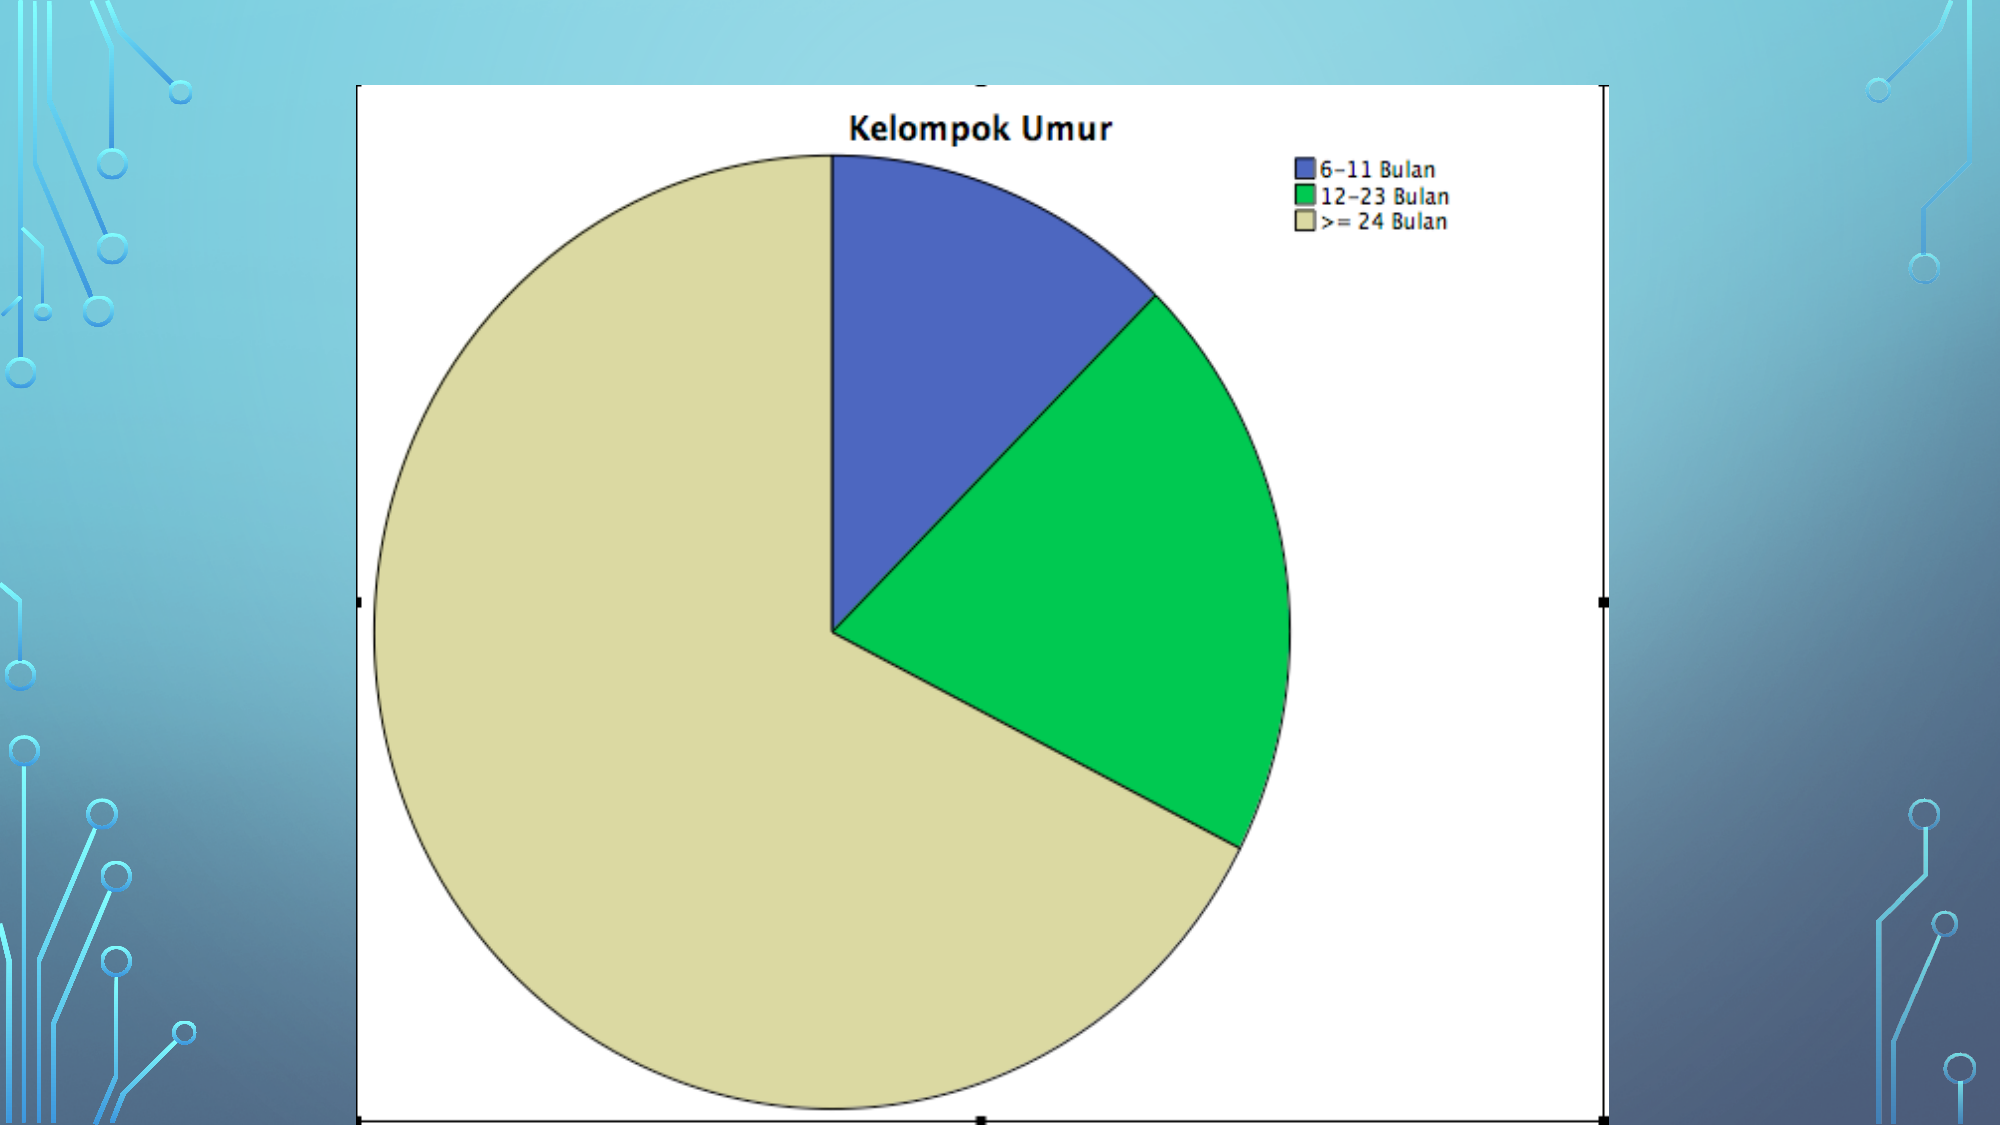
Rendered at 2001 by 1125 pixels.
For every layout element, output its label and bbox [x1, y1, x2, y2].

picture [356, 85, 1609, 1125]
